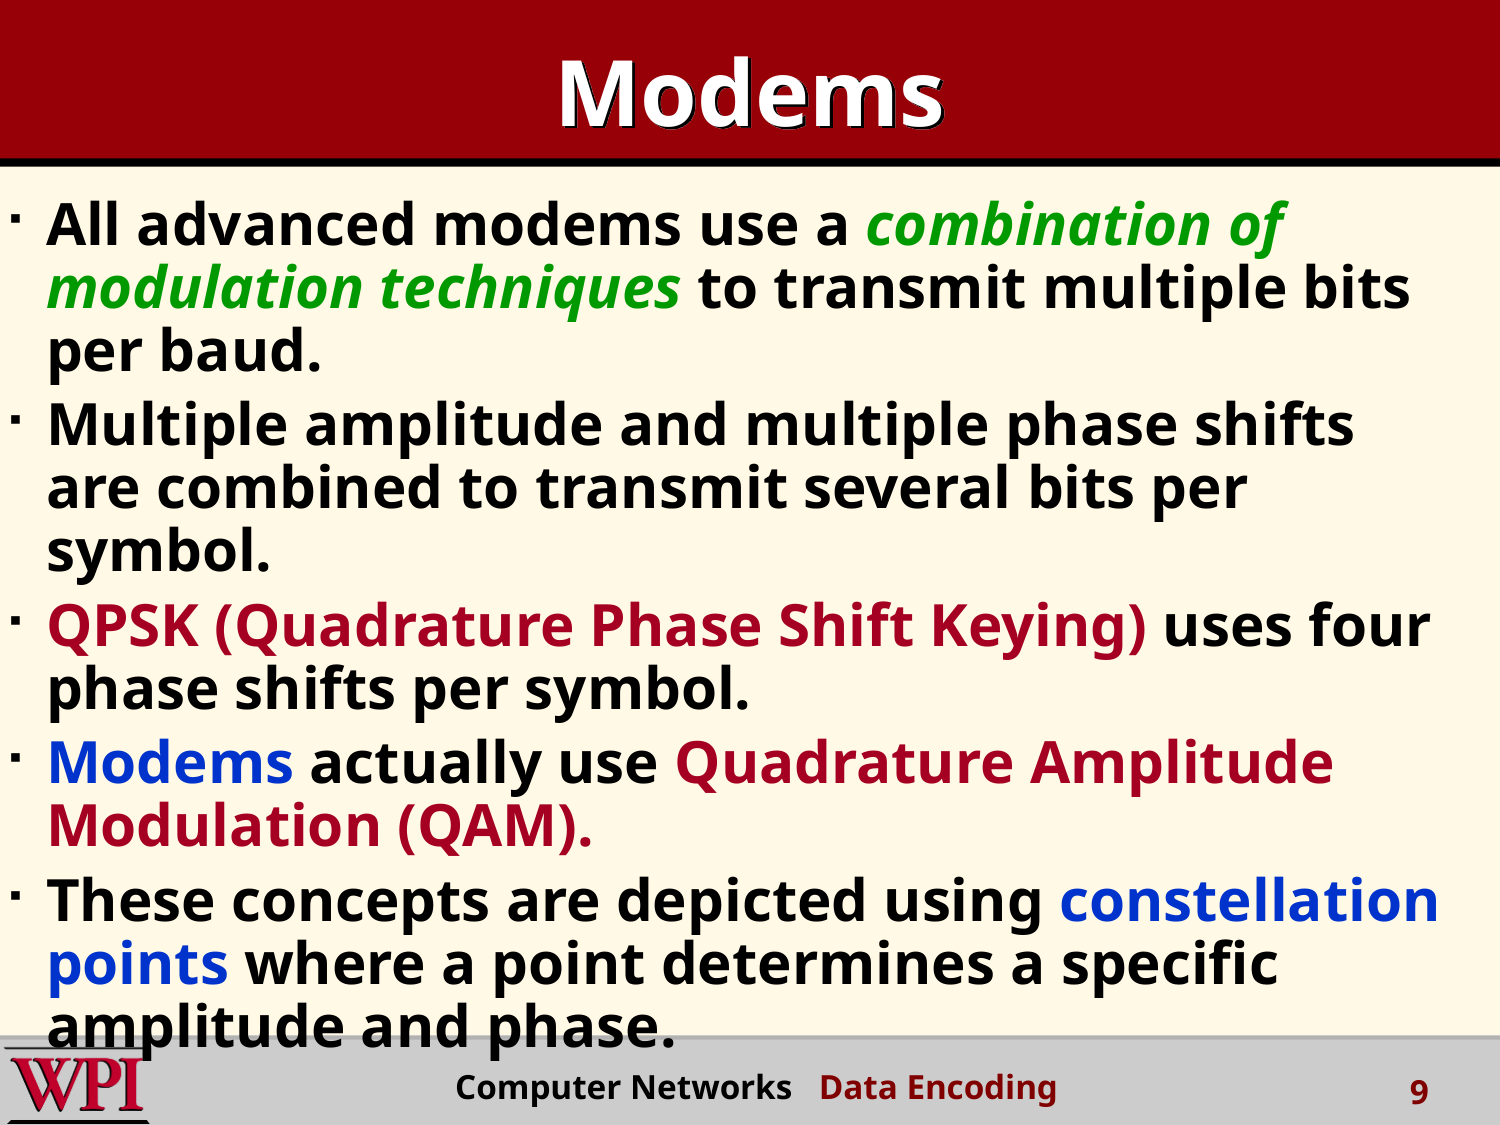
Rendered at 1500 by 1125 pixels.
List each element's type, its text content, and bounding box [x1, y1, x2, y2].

picture [0, 167, 1500, 1035]
title Modems [29, 18, 1471, 150]
picture [0, 1040, 1500, 1125]
footer Computer Networks Data Encoding [210, 1058, 1304, 1107]
picture [0, 0, 1500, 158]
slide_number 9 [1344, 1063, 1495, 1102]
list All advanced modems use a combination of modulation techniques to transmit multiple bits per baud. Multiple amplitude and multiple phase shifts are combined to transmit several bits per symbol. QPSK (Quadrature Phase Shift Keying) uses four phase shifts per symbol. Modems actually use Quadrature Amplitude Modulation (QAM). These concepts are depicted using constellation points where a point determines a specific amplitude and phase. [0, 187, 1471, 976]
